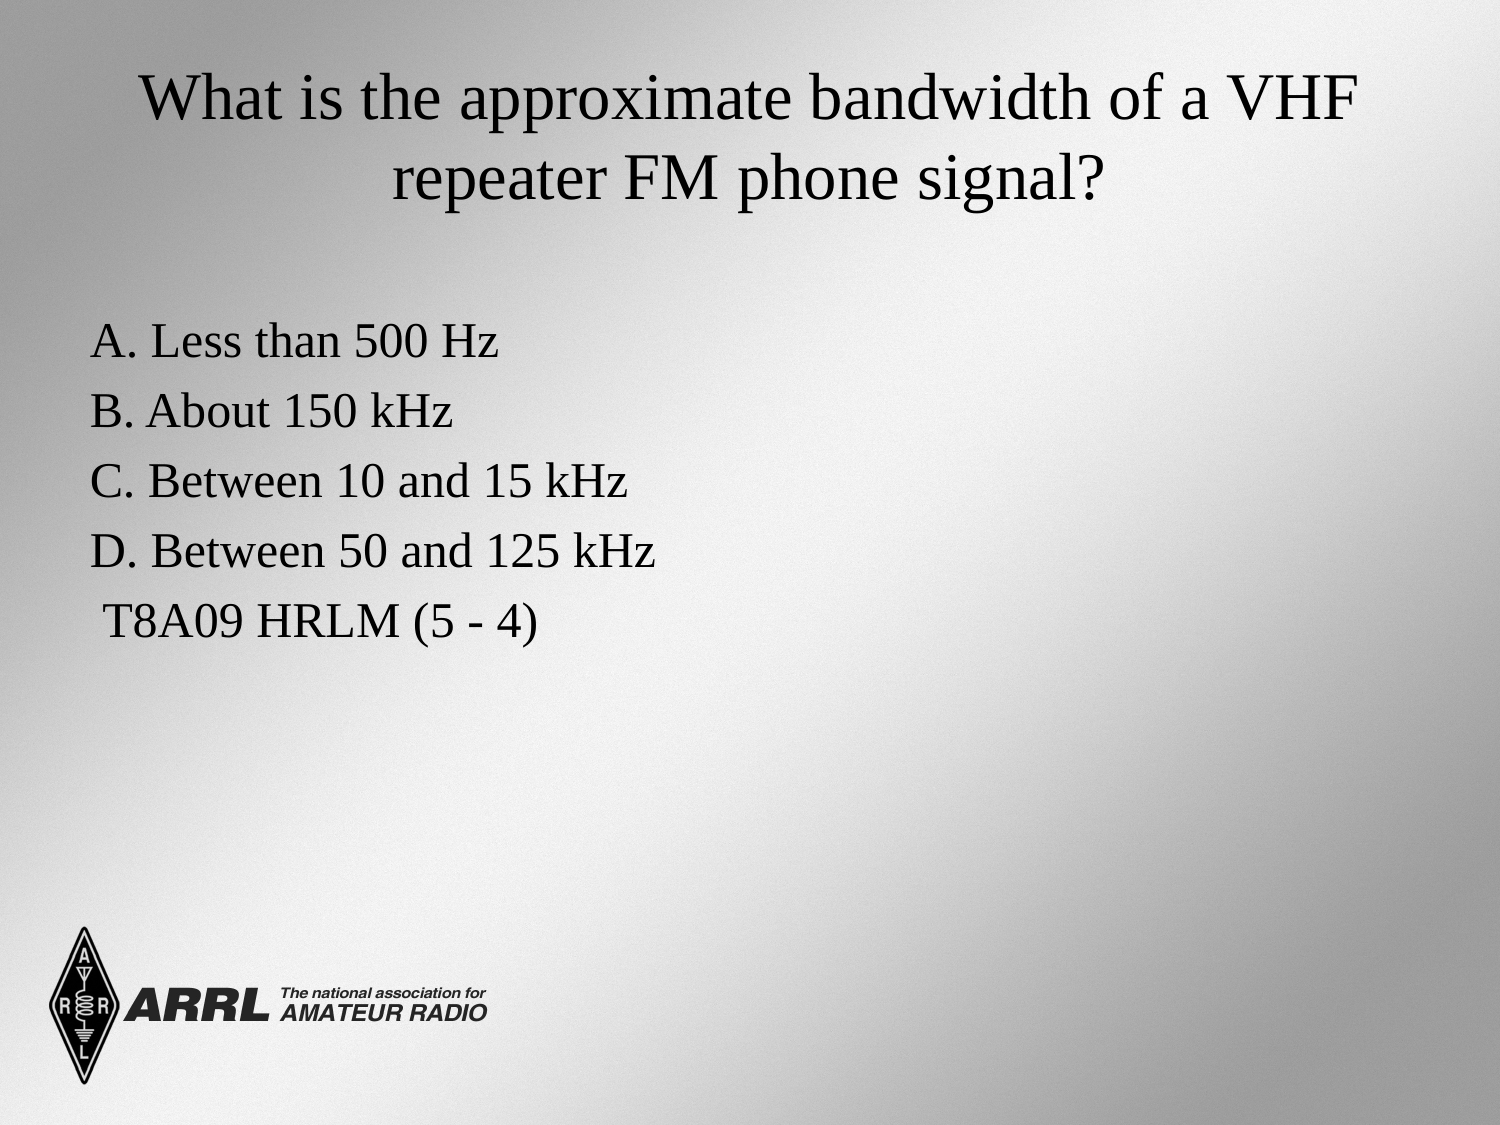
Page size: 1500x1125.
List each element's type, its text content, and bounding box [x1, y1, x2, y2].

picture [0, 0, 1500, 1125]
title What is the approximate bandwidth of a VHF repeater FM phone signal? [75, 45, 1425, 233]
list A. Less than 500 Hz B. About 150 kHz C. Between 10 and 15 kHz D. Between 50 and 125 kHz T8A09 HRLM (5 - 4) [75, 299, 1425, 1005]
